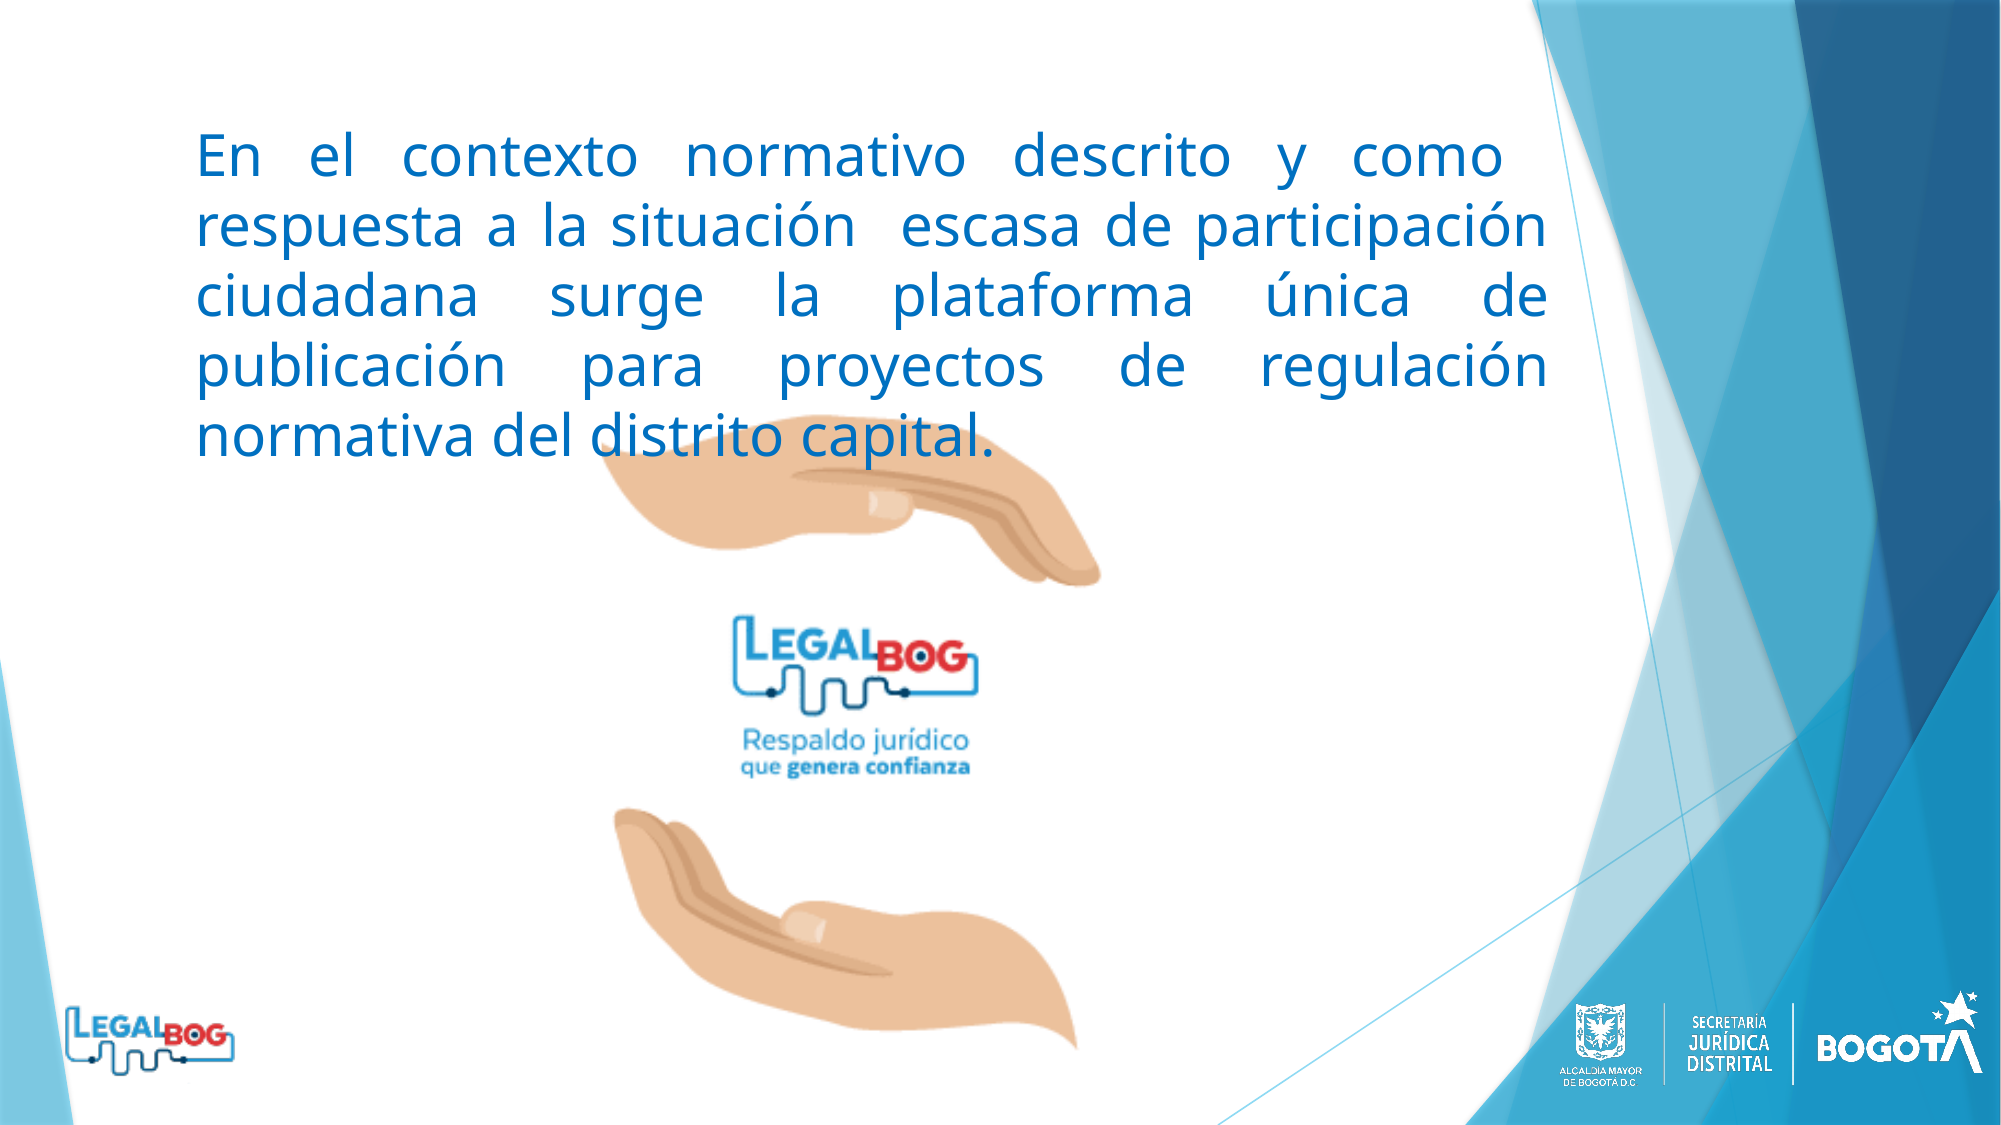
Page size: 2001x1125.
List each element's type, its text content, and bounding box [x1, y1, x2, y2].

picture [1546, 966, 2000, 1119]
picture [57, 1000, 250, 1085]
text_box En el contexto normativo descrito y como respuesta a la situación escasa de participación ciudadana surge la plataforma única de publicación para proyectos de regulación normativa del distrito capital. [180, 110, 1565, 476]
picture [601, 394, 1202, 1064]
